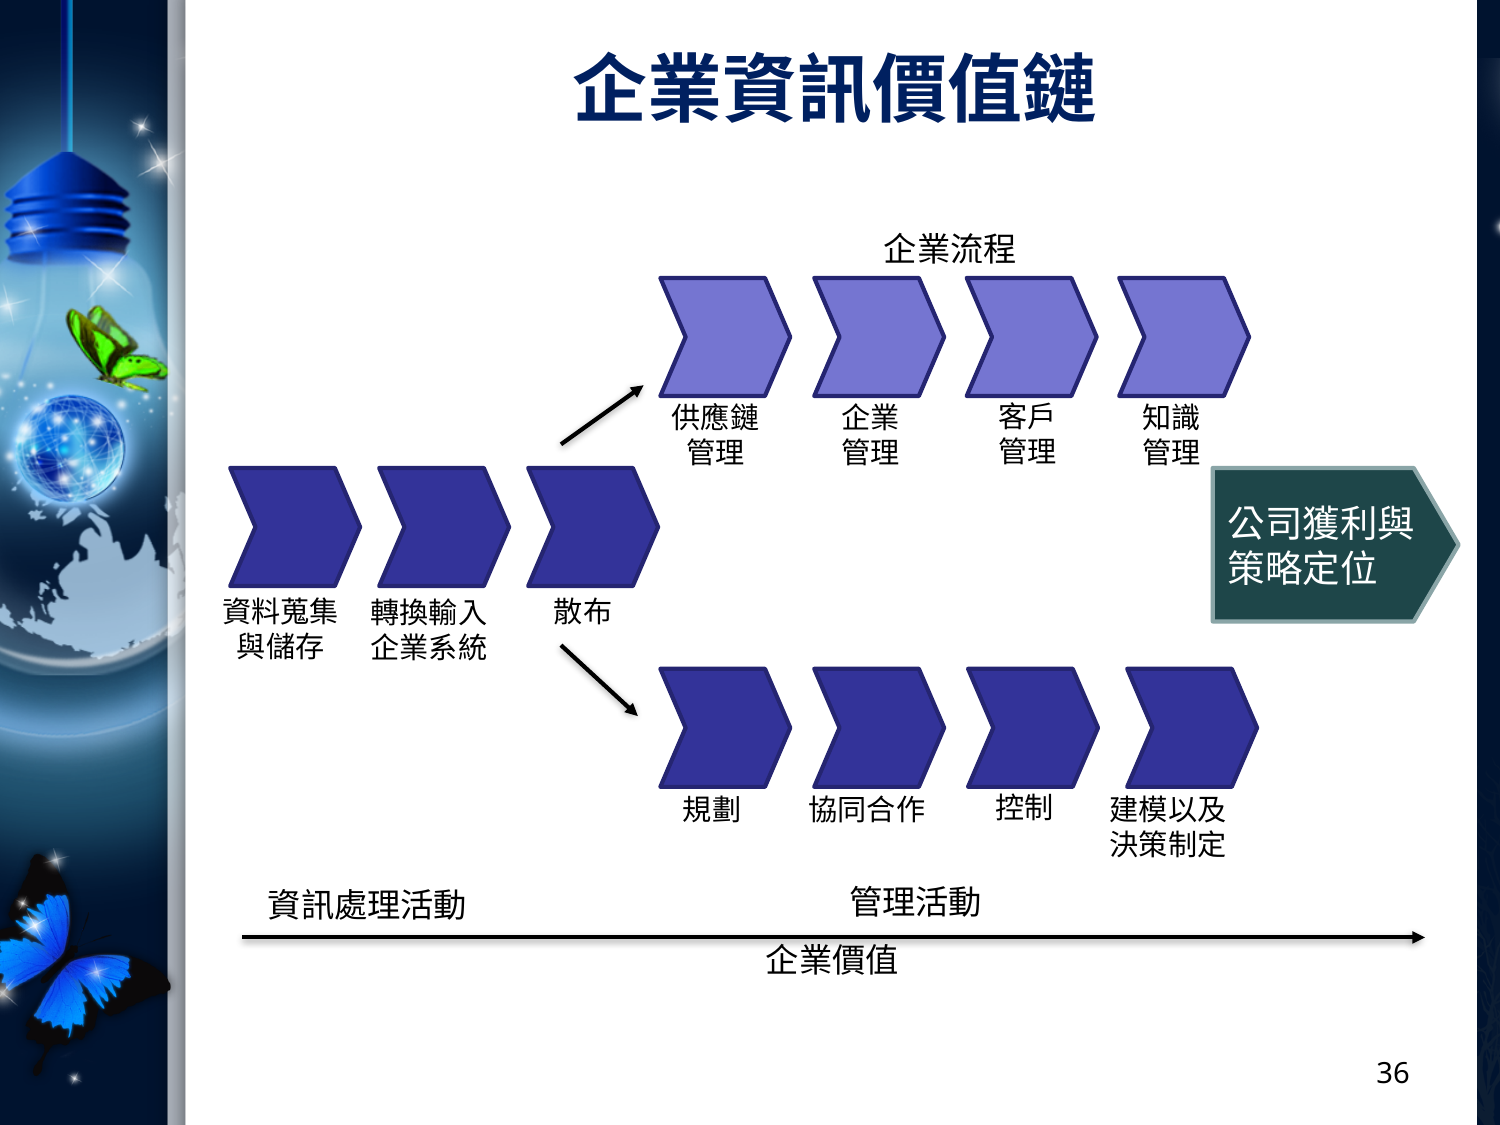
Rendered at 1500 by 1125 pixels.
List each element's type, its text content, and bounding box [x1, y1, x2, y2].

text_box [206, 220, 1459, 988]
slide_number 36 [1074, 1046, 1426, 1125]
title 企業資訊價值鏈 [211, 9, 1459, 164]
picture [0, 0, 1500, 1125]
